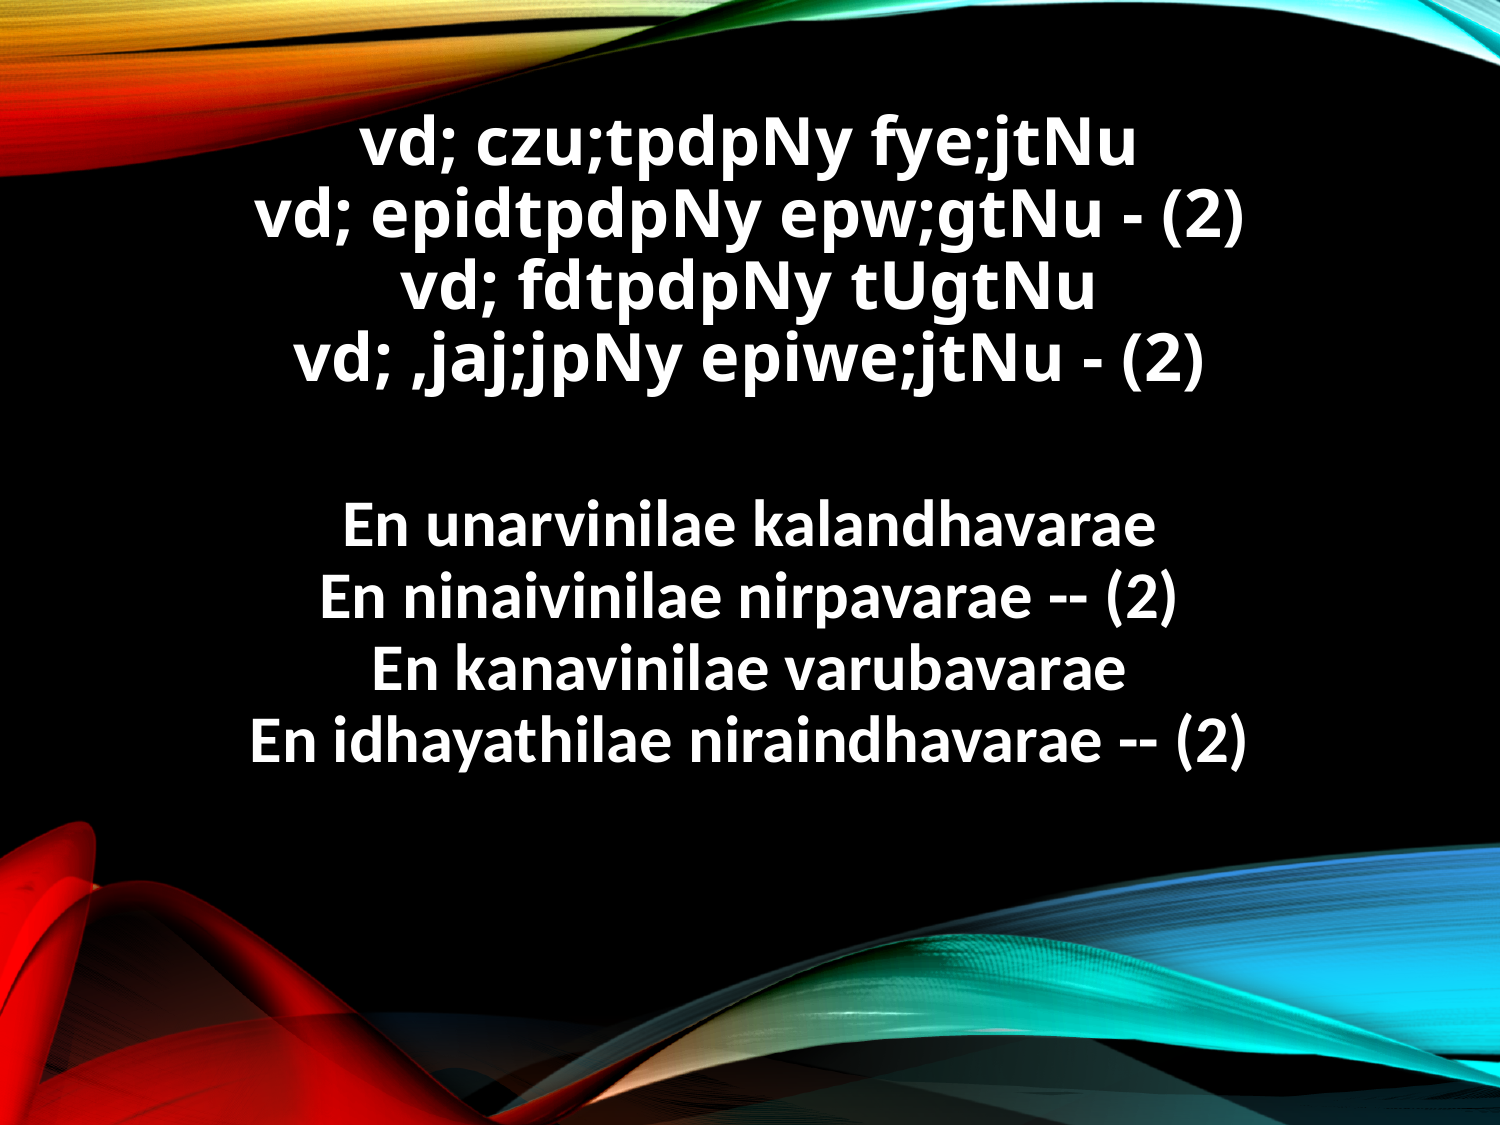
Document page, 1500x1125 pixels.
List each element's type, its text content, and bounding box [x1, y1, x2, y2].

subtitle vd; czu;tpdpNy fye;jtNu vd; epidtpdpNy epw;gtNu - (2) vd; fdtpdpNy tUgtNu vd; ,jaj;jpNy epiwe;jtNu - (2) En unarvinilae kalandhavarae En ninaivinilae nirpavarae -- (2) En kanavinilae varubavarae En idhayathilae niraindhavarae -- (2) [0, 0, 1500, 900]
picture [0, 900, 1500, 1125]
